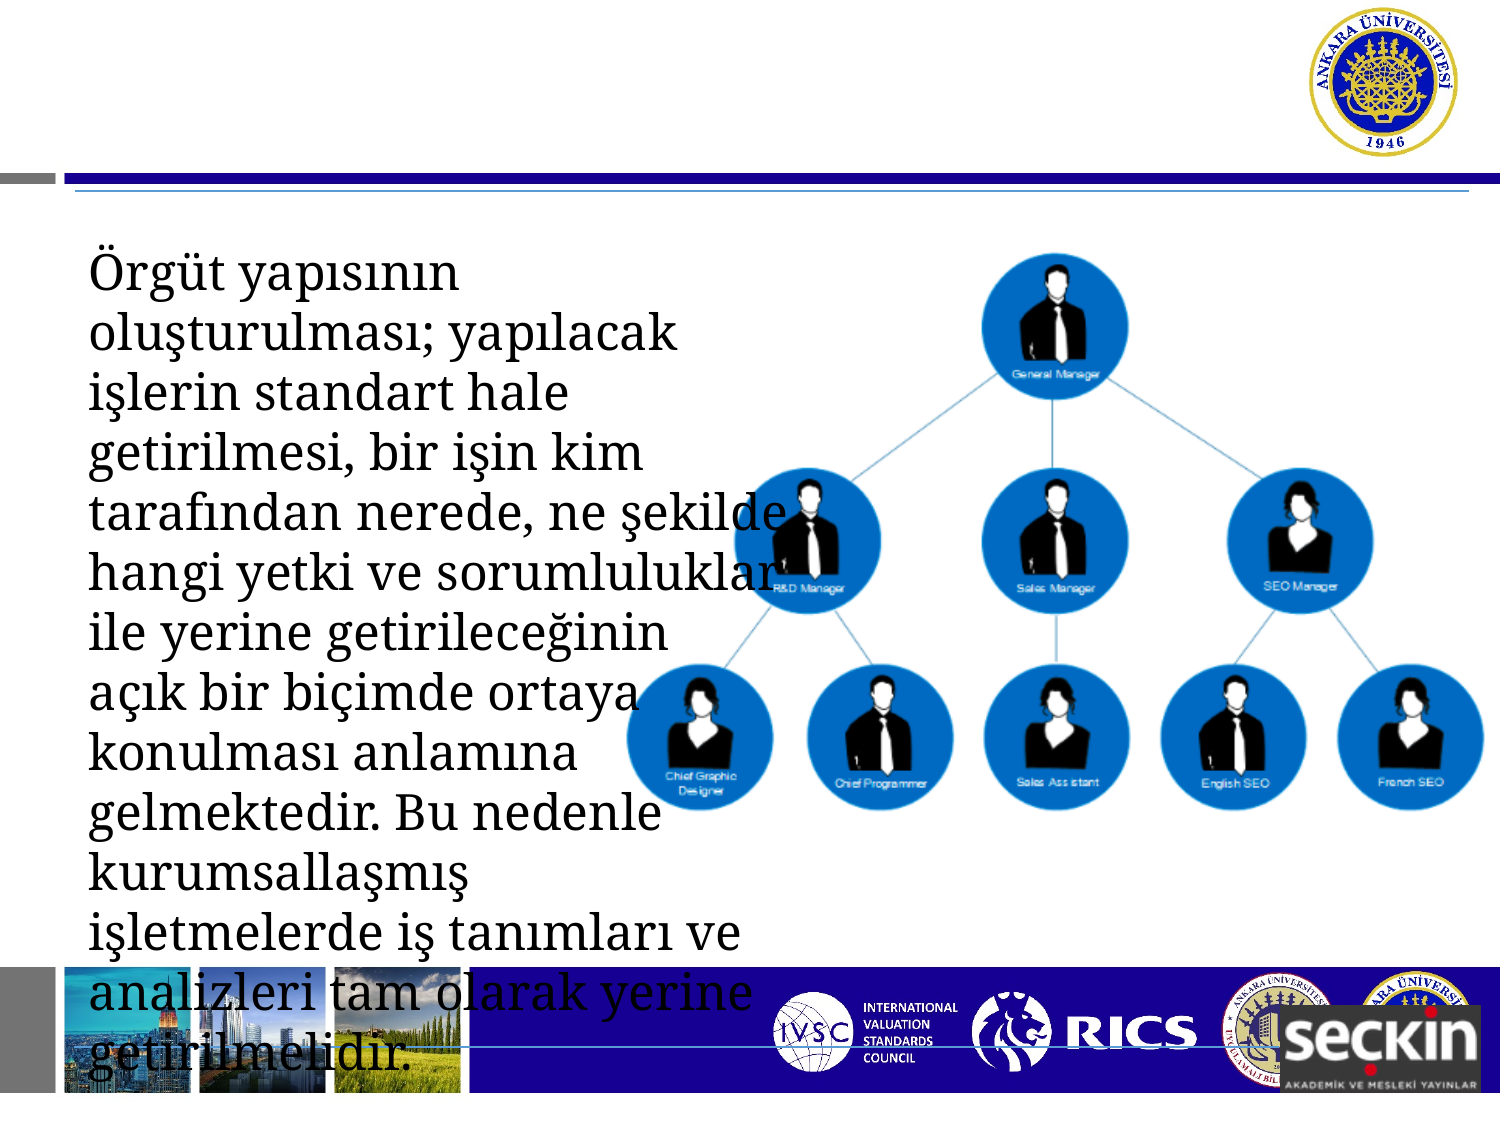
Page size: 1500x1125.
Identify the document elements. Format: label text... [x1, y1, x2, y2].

text_box Örgüt yapısının oluşturulması; yapılacak işlerin standart hale getirilmesi, bir işin kim tarafından nerede, ne şekilde, hangi yetki ve sorumluluklar ile yerine getirileceğinin açık bir biçimde ortaya konulması anlamına gelmektedir. Bu nedenle kurumsallaşmış işletmelerde iş tanımları ve analizleri tam olarak yerine getirilmelidir. [74, 232, 823, 1047]
text_box Örgüt yapısının oluşturulması; yapılacak işlerin standart hale getirilmesi, bir işin kim tarafından nerede, ne şekilde, hangi yetki ve sorumluluklar ile yerine getirileceğinin açık bir biçimde ortaya konulması anlamına gelmektedir. Bu nedenle kurumsallaşmış işletmelerde iş tanımları ve analizleri tam olarak yerine getirilmelidir. [74, 1048, 823, 1088]
picture [0, 0, 1500, 1125]
